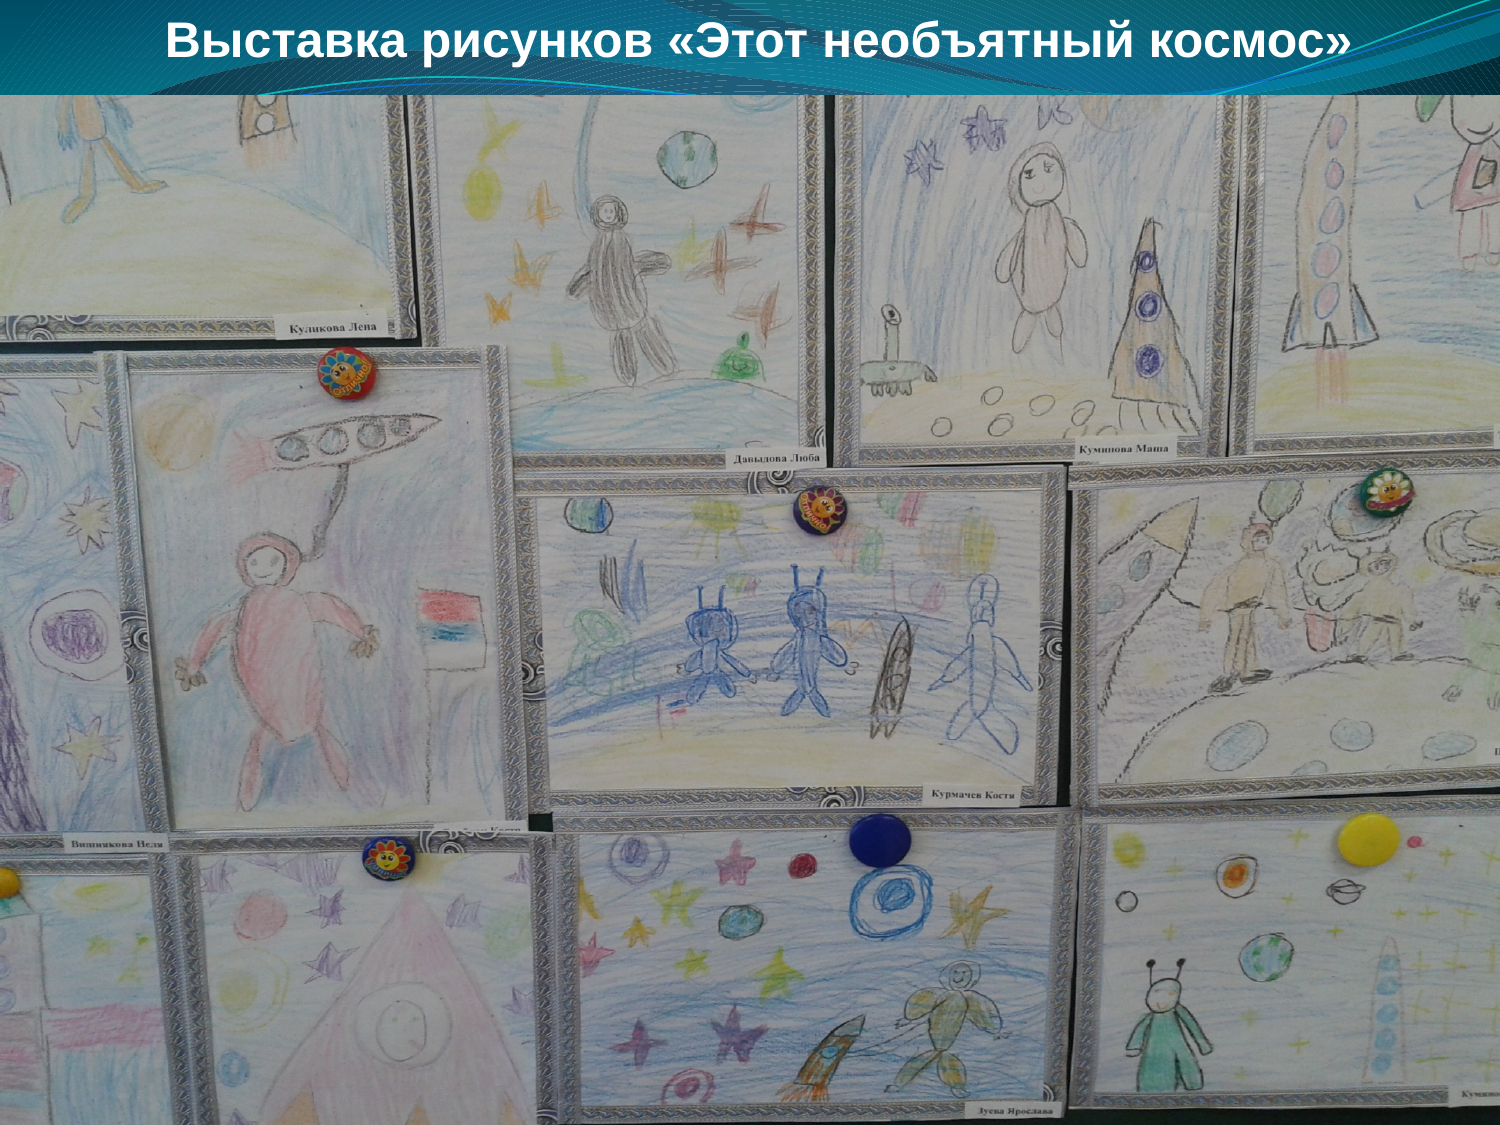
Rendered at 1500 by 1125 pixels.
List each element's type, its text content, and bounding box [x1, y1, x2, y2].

text_box Выставка рисунков «Этот необъятный космос» [61, 0, 1456, 75]
picture [0, 95, 1500, 1125]
